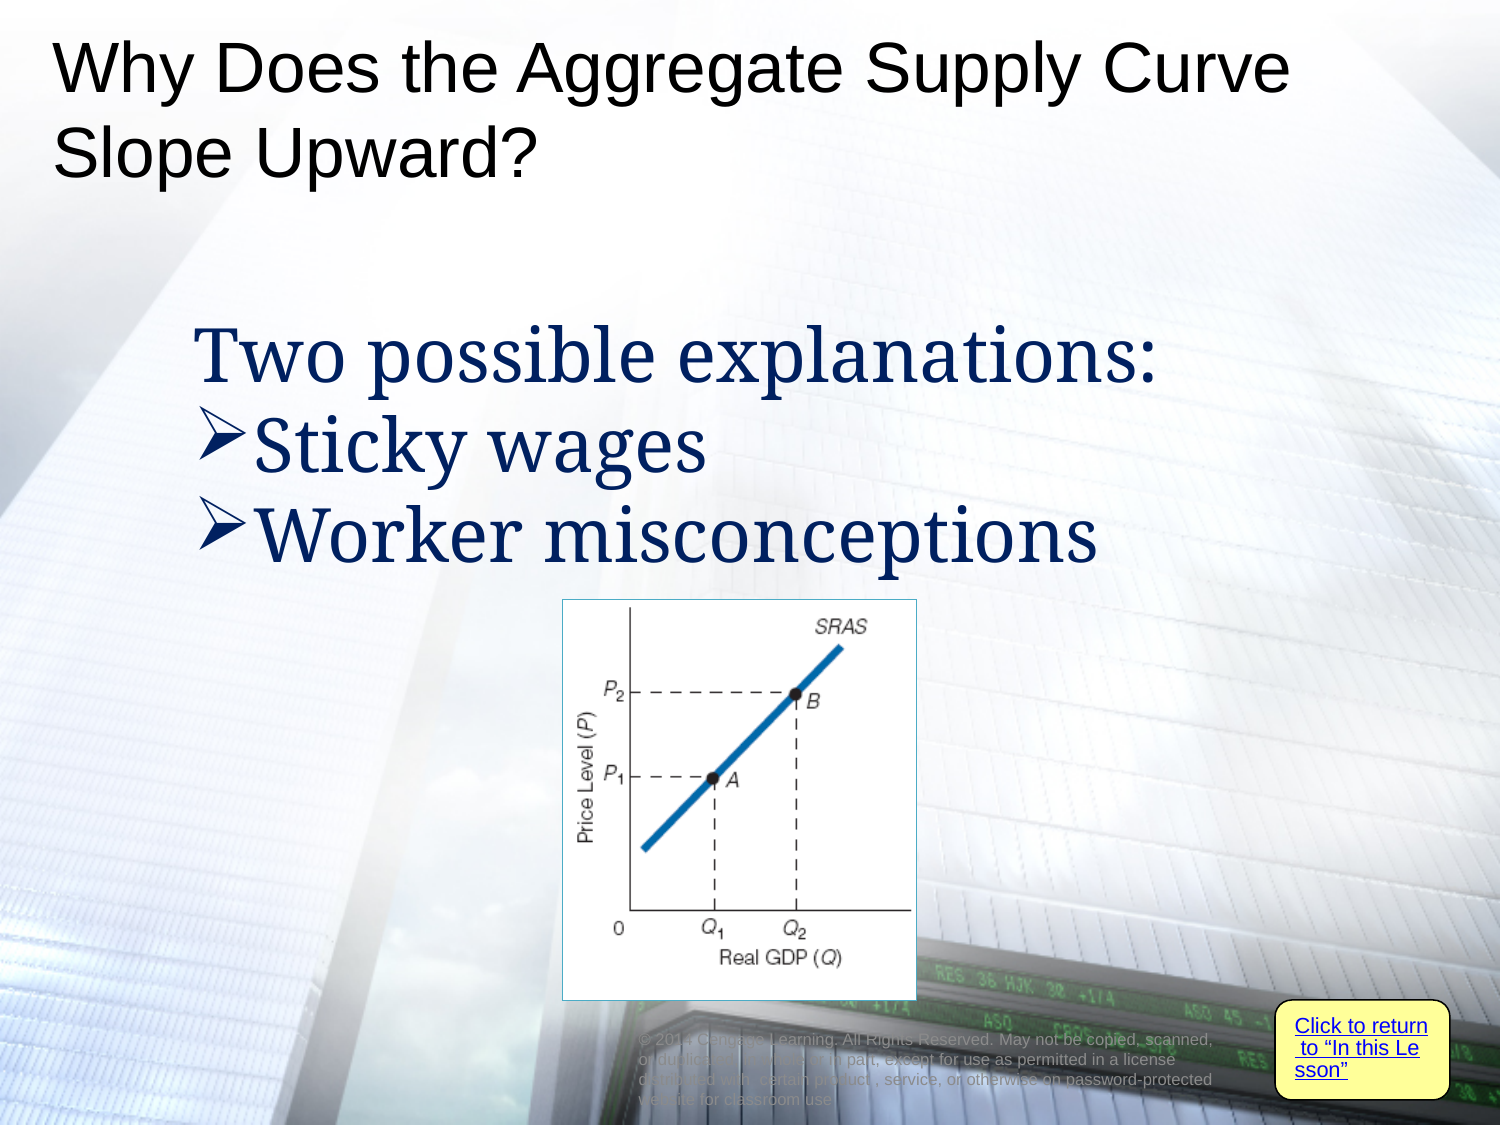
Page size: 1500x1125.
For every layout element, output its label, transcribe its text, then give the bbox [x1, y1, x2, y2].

text_box Click to return to “In this Lesson” [1275, 999, 1450, 1100]
picture [0, 0, 1500, 1125]
text_box Two possible explanations: Sticky wages Worker misconceptions [179, 299, 1176, 585]
list [37, 212, 1463, 938]
title Why Does the Aggregate Supply Curve Slope Upward? [37, 12, 1463, 200]
text_box © 2014 Cengage Learning. All Rights Reserved. May not be copied, scanned, or duplicated, in whole or in part, except for use as permitted in a license distributed with certain product , service, or otherwise on password-protected website for classroom use [624, 1037, 1238, 1101]
